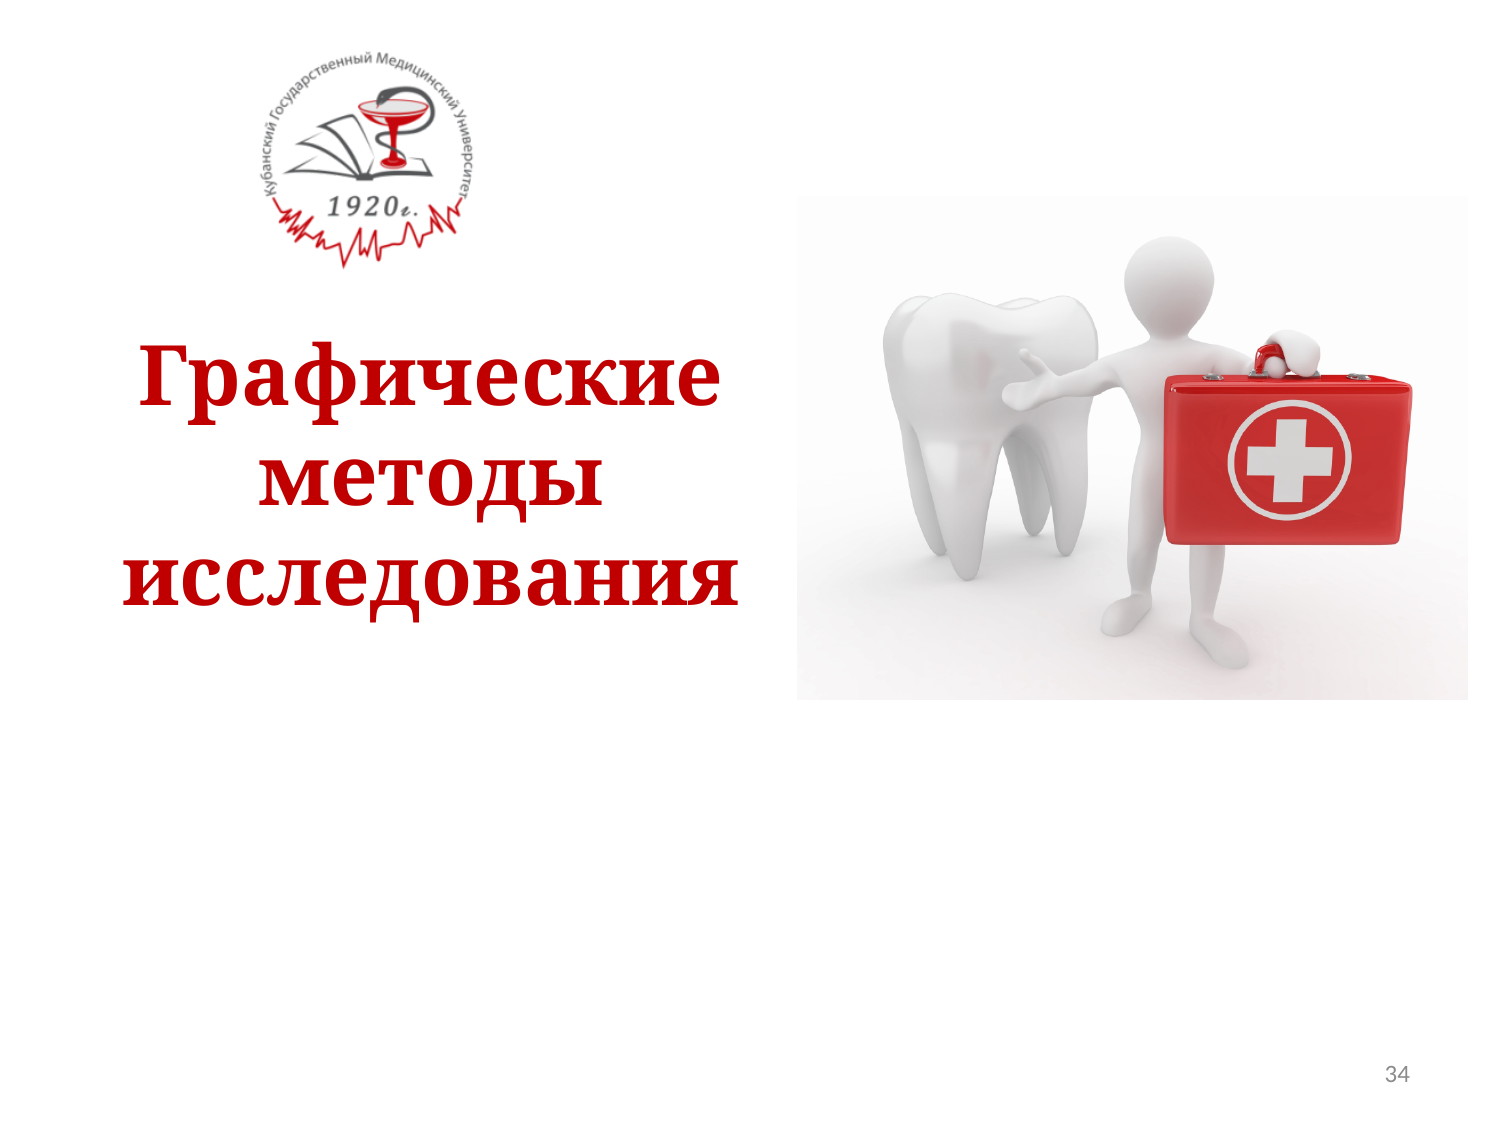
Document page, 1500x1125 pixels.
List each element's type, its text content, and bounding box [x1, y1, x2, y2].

slide_number 34 [1074, 1042, 1425, 1103]
picture [796, 196, 1469, 700]
text_box Графические методы исследования [88, 314, 774, 630]
picture [253, 42, 479, 277]
